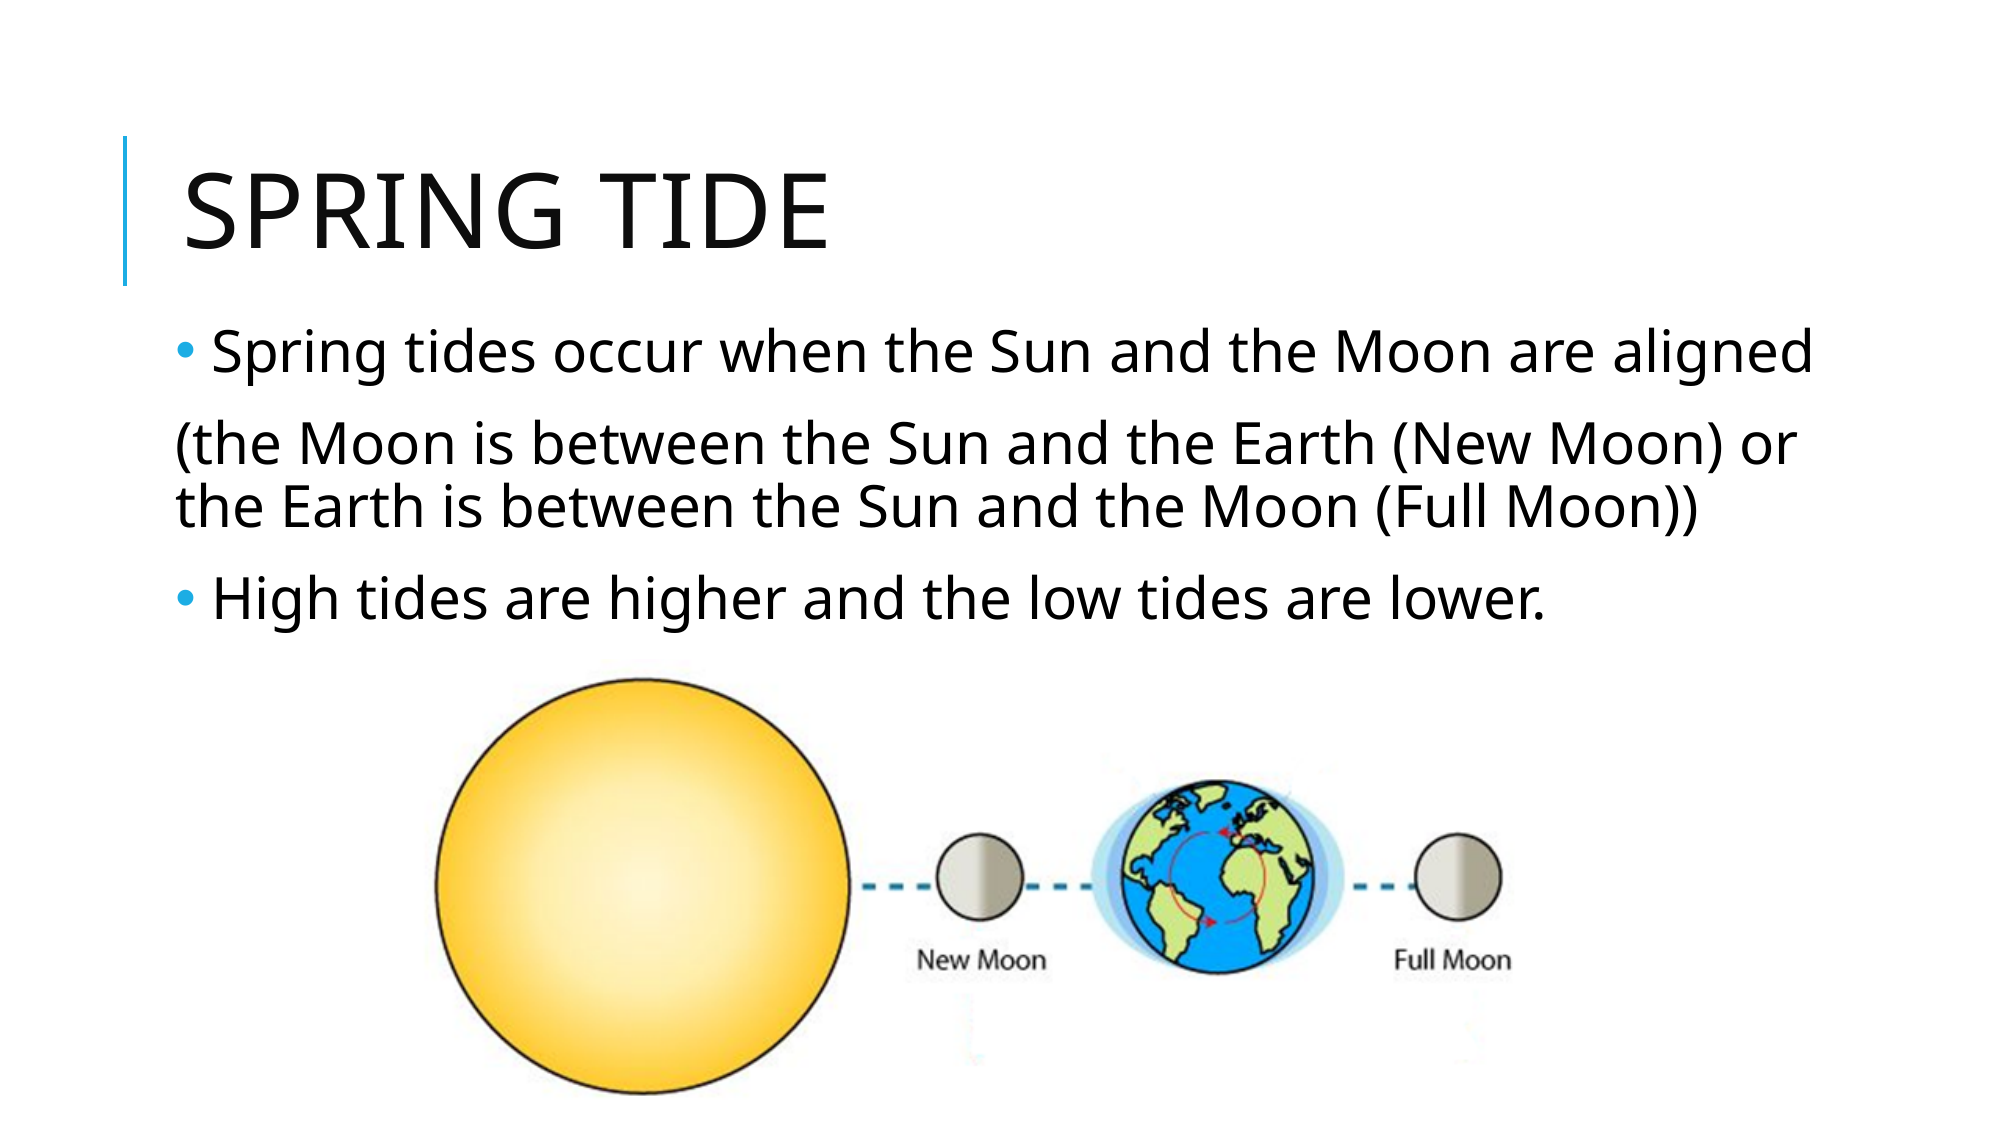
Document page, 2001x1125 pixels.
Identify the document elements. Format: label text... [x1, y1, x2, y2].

title Spring tide [168, 96, 1763, 314]
picture [416, 659, 1558, 1121]
list Spring tides occur when the Sun and the Moon are aligned (the Moon is between the Sun and the Earth (New Moon) or the Earth is between the Sun and the Moon (Full Moon)) High tides are higher and the low tides are lower. [168, 314, 1858, 660]
